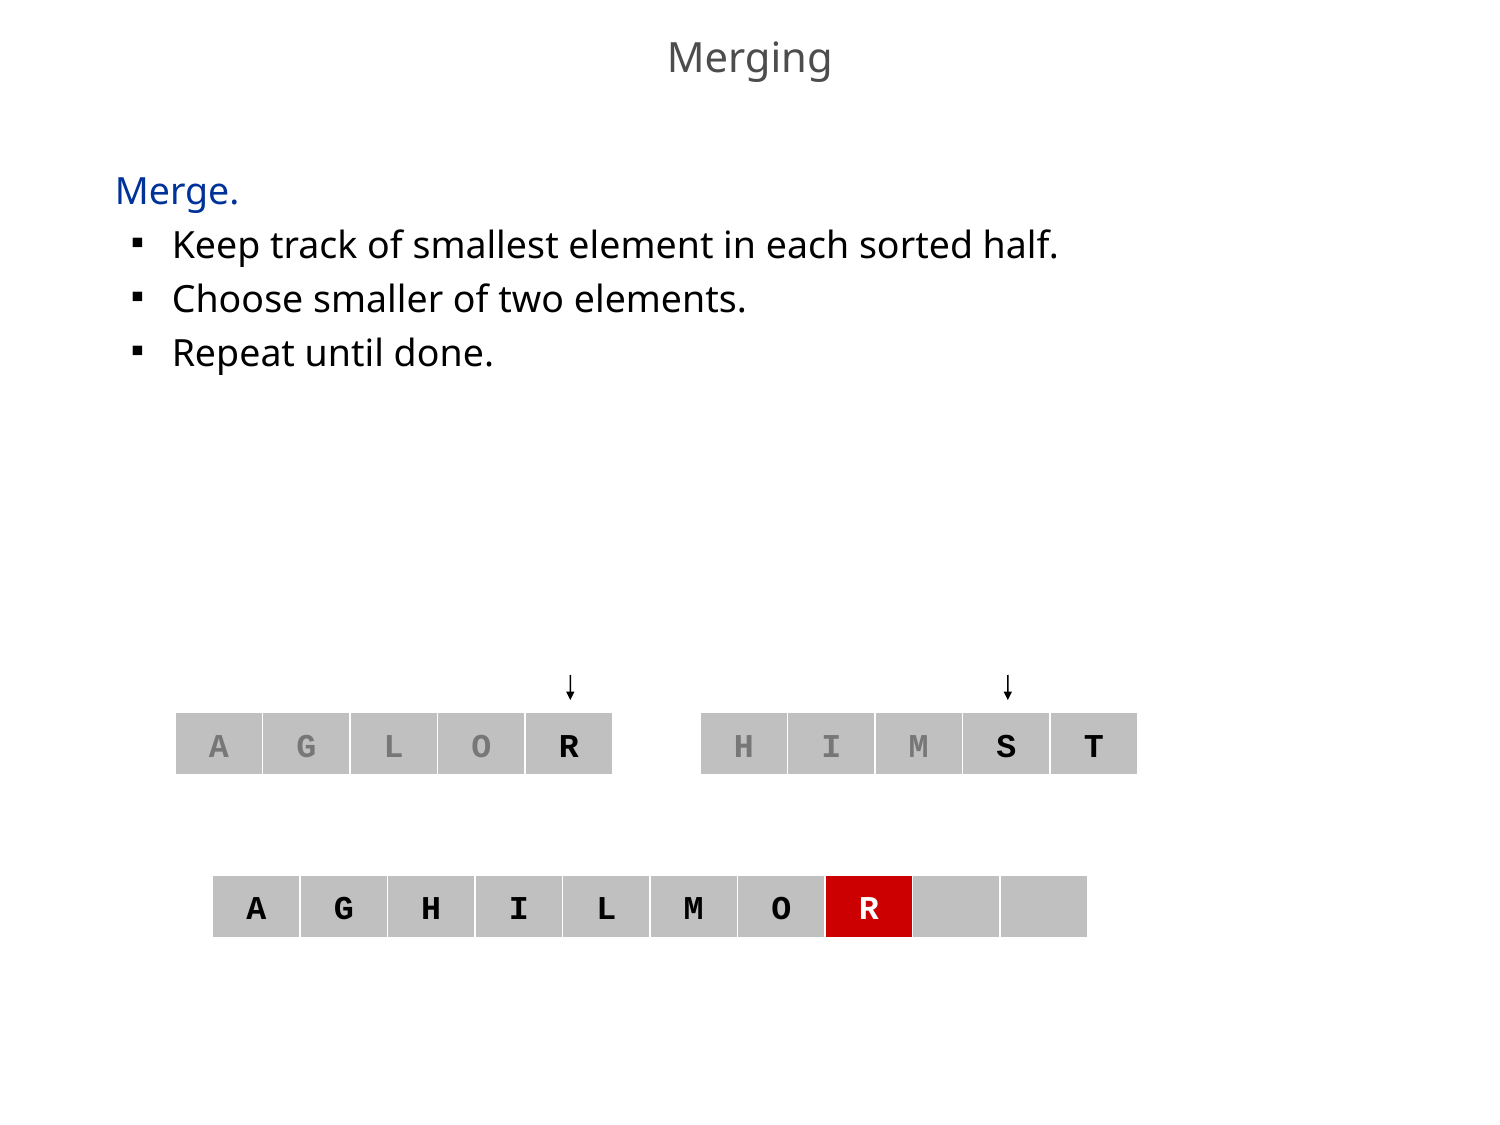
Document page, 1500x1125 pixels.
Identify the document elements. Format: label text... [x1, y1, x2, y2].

text_box [1003, 674, 1012, 700]
text_box R [824, 874, 913, 938]
title Merging [0, 24, 1500, 101]
list Merge. Keep track of smallest element in each sorted half. Choose smaller of two elements. Repeat until done. [99, 149, 1388, 1038]
text_box [566, 674, 575, 700]
